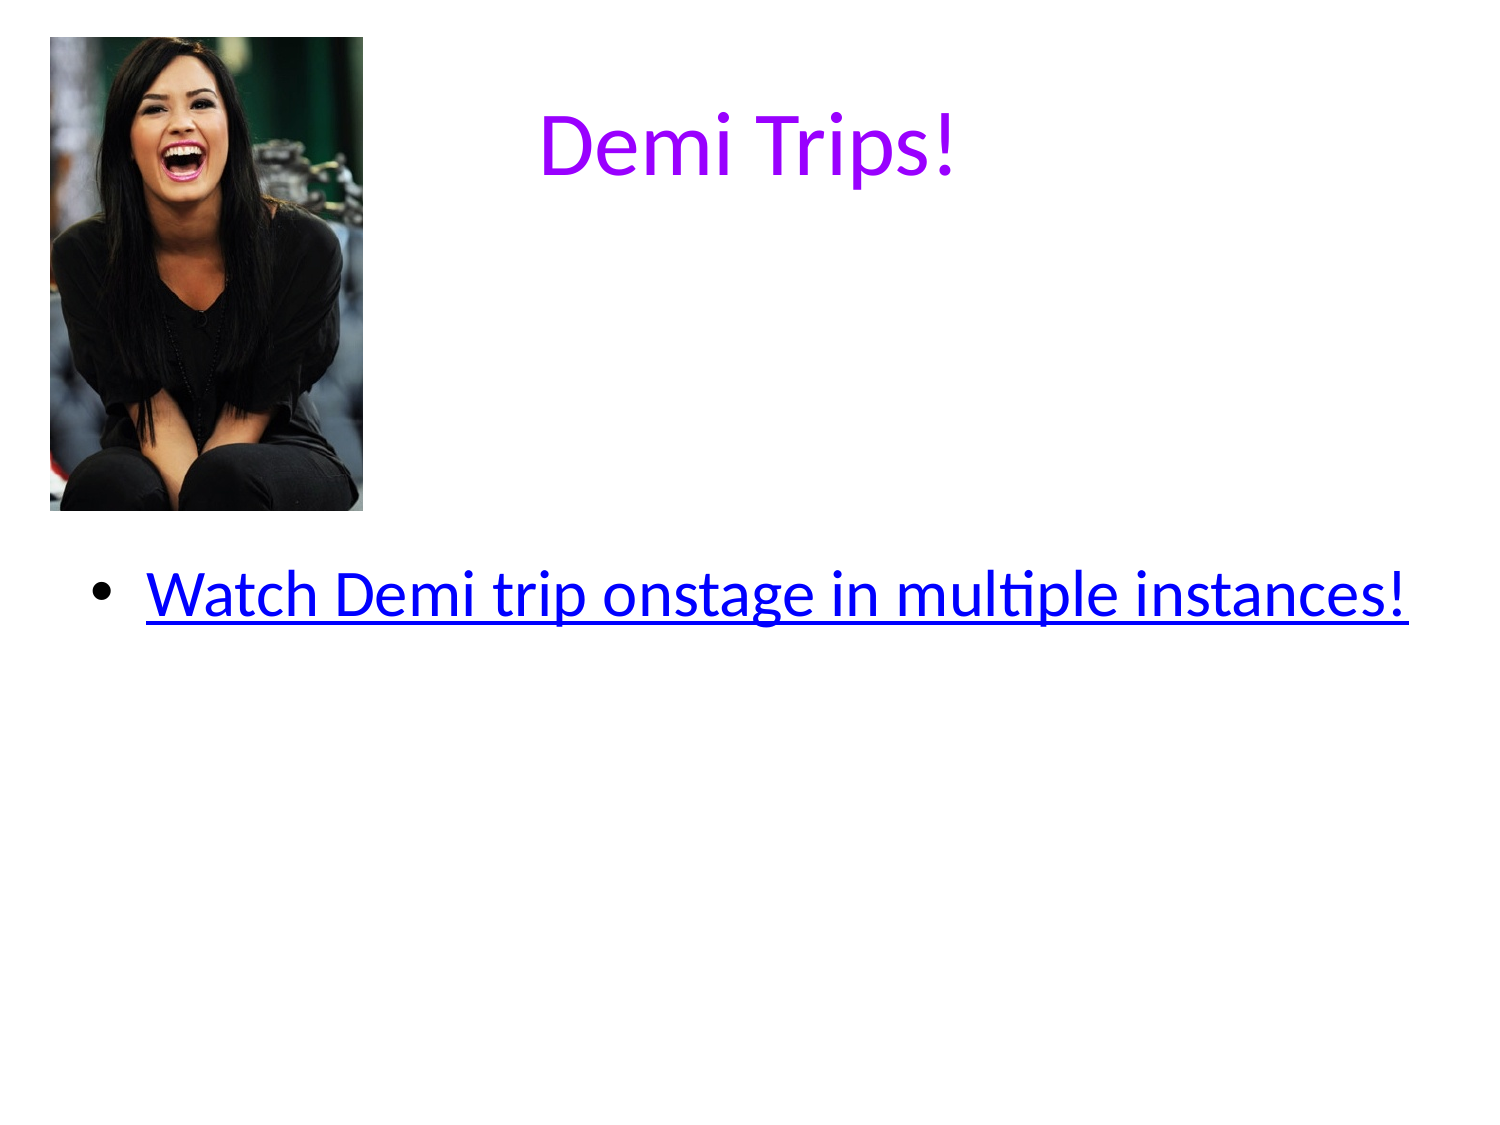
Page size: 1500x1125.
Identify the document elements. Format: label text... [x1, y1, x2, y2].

picture [50, 37, 363, 511]
list Watch Demi trip onstage in multiple instances! [75, 262, 1425, 1005]
title Demi Trips! [75, 45, 1425, 233]
